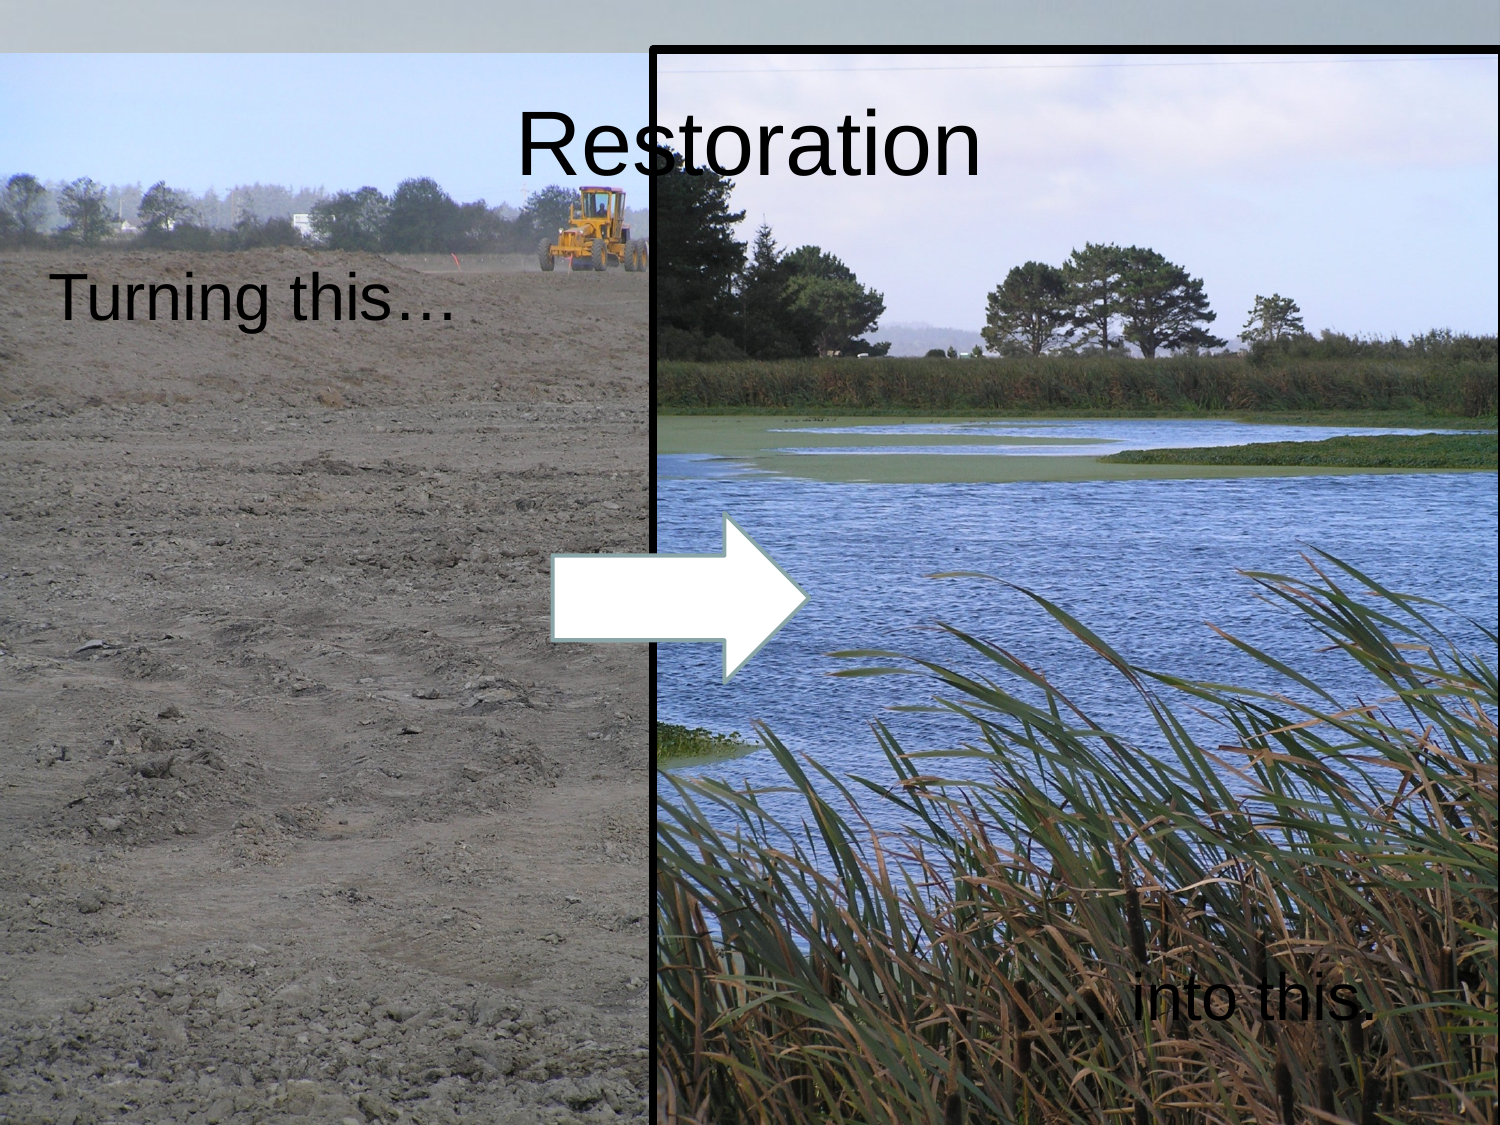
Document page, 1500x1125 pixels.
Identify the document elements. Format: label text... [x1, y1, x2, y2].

picture [0, 0, 1500, 1125]
title Restoration [75, 45, 1425, 52]
